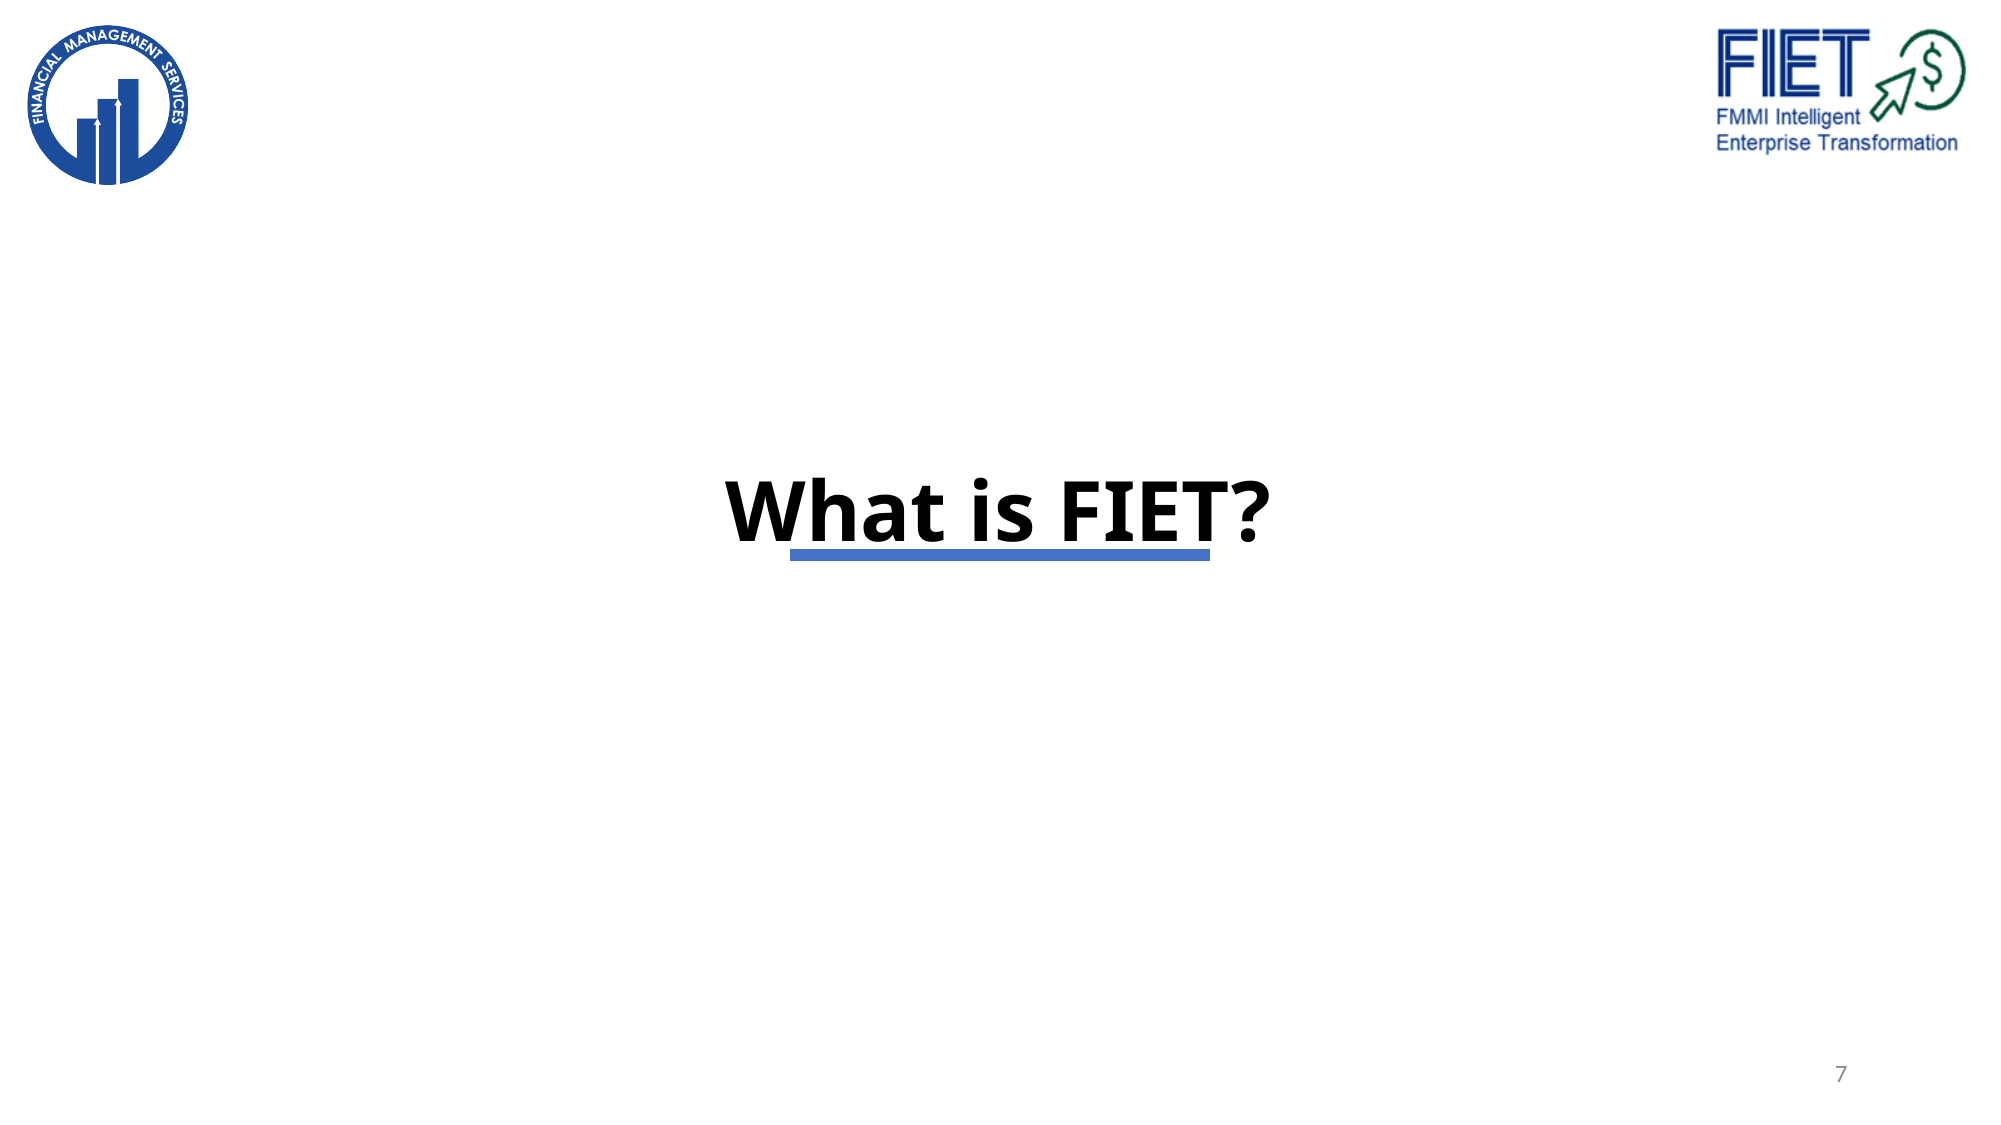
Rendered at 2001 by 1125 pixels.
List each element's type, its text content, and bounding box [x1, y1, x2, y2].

picture [1714, 22, 1972, 157]
slide_number 7 [1412, 1042, 1863, 1103]
picture [23, 22, 190, 188]
title What is FIET? [136, 280, 1862, 749]
